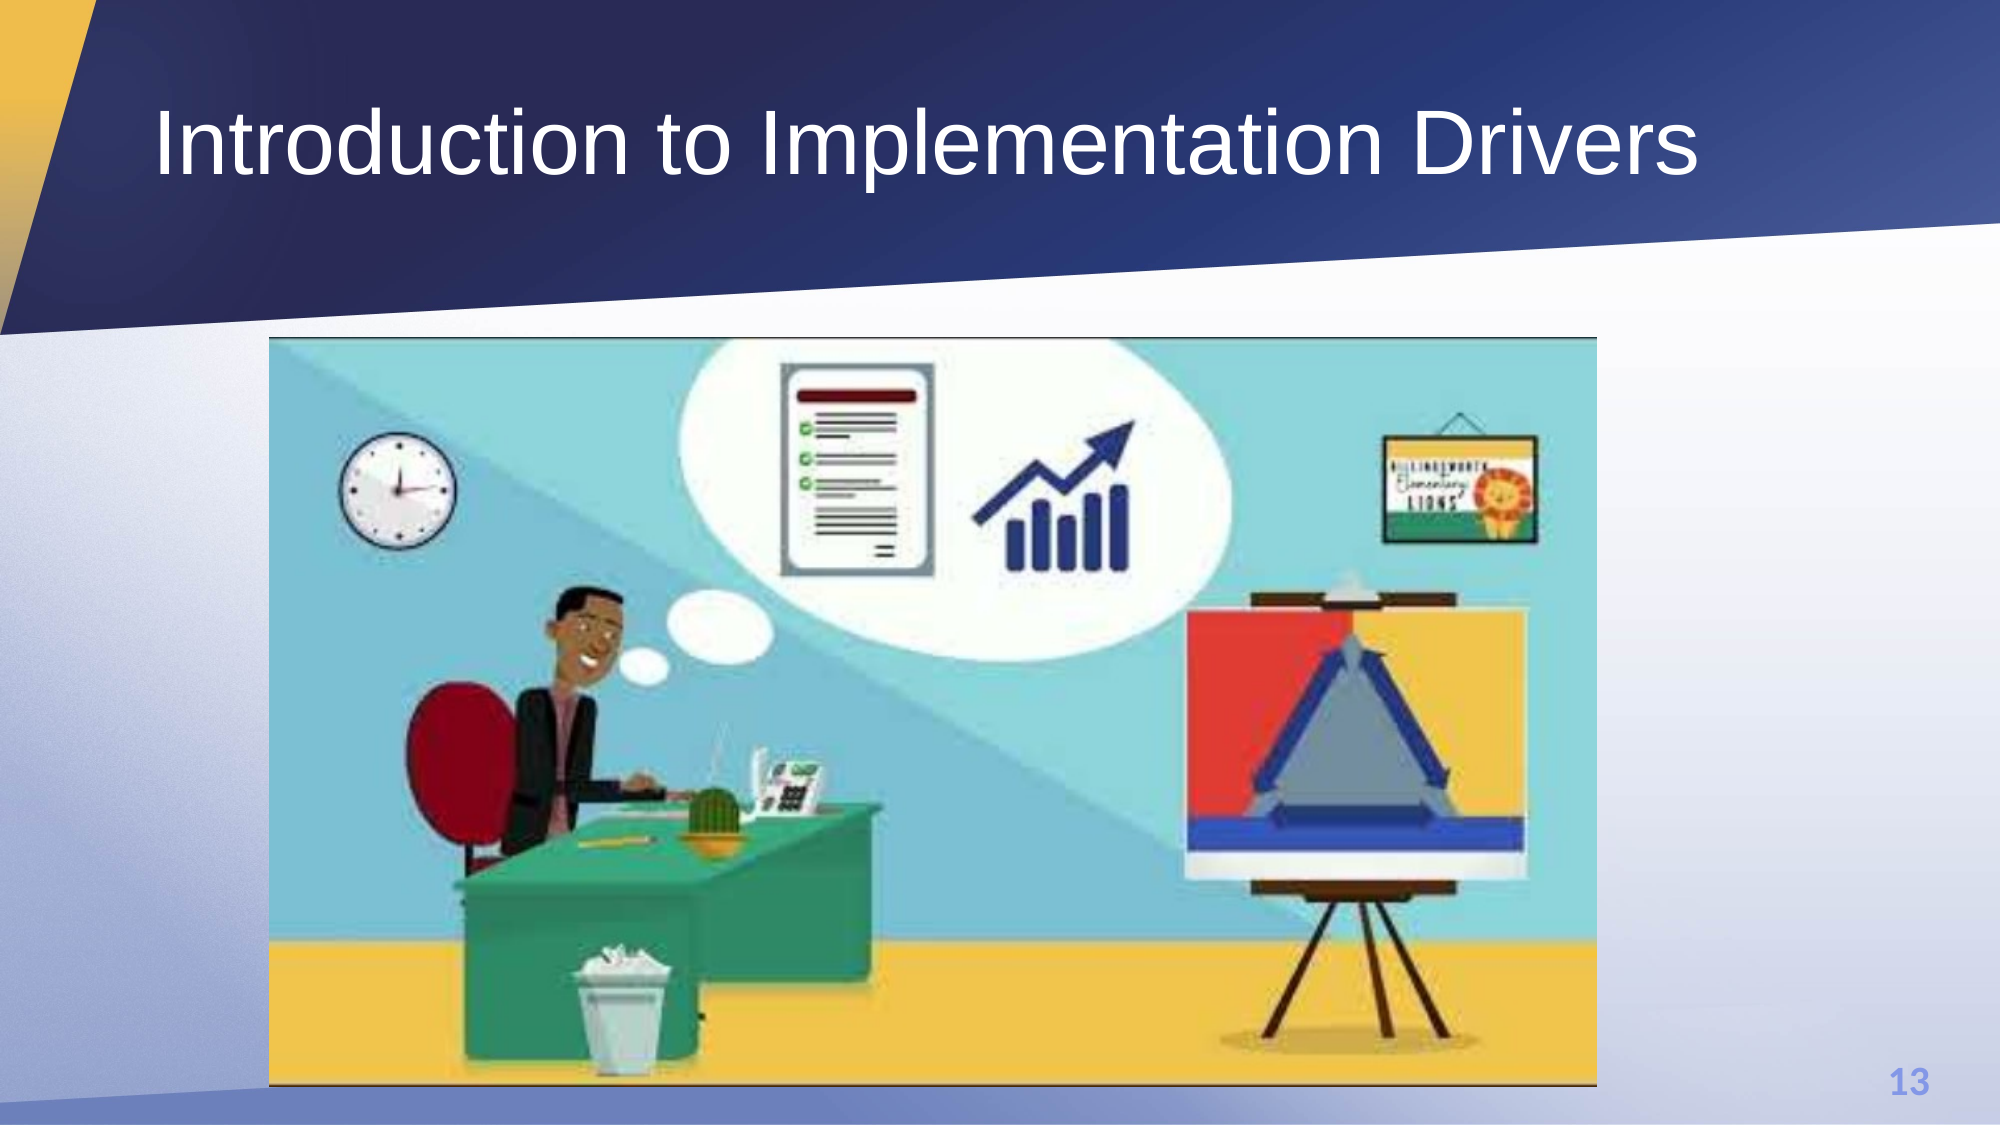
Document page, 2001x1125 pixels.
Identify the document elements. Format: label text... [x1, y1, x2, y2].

picture [0, 0, 2000, 1125]
title Introduction to Implementation Drivers [137, 59, 1863, 231]
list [268, 337, 1598, 1088]
